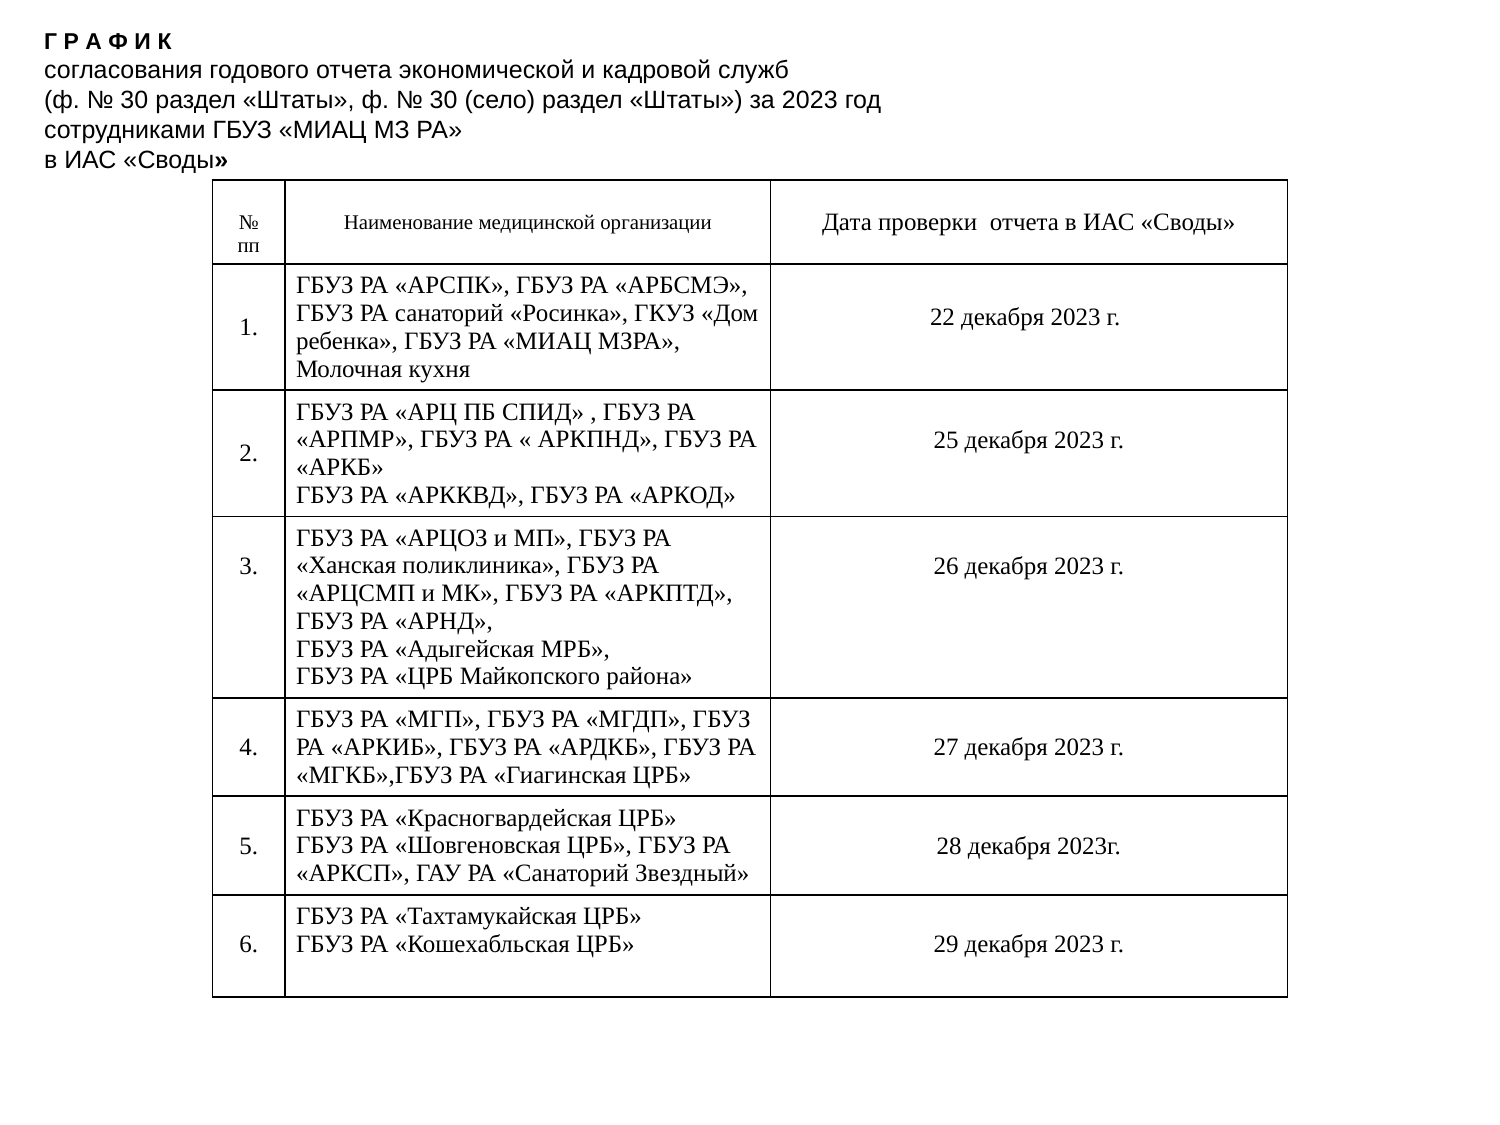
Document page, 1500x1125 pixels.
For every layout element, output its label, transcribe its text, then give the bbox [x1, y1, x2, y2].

table_cell 4. [213, 699, 284, 795]
table_cell 6. [213, 896, 284, 996]
table_cell ГБУЗ РА «АРЦОЗ и МП», ГБУЗ РА «Ханская поликлиника», ГБУЗ РА «АРЦСМП и МК», ГБУЗ РА «АРКПТД», ГБУЗ РА «АРНД», ГБУЗ РА «Адыгейская МРБ», ГБУЗ РА «ЦРБ Майкопского района» [286, 517, 770, 697]
table_cell ГБУЗ РА «Красногвардейская ЦРБ» ГБУЗ РА «Шовгеновская ЦРБ», ГБУЗ РА «АРКСП», ГАУ РА «Санаторий Звездный» [286, 797, 770, 894]
table_header Дата проверки отчета в ИАС «Своды» [771, 209, 1287, 263]
table_cell 5. [213, 797, 284, 894]
table_cell 2. [213, 391, 284, 516]
table_header Наименование медицинской организации [286, 209, 770, 263]
table_cell 27 декабря 2023 г. [771, 699, 1287, 795]
table_cell 3. [213, 517, 284, 697]
table_cell 25 декабря 2023 г. [771, 391, 1287, 516]
table_cell ГБУЗ РА «МГП», ГБУЗ РА «МГДП», ГБУЗ РА «АРКИБ», ГБУЗ РА «АРДКБ», ГБУЗ РА «МГКБ»,ГБУЗ РА «Гиагинская ЦРБ» [286, 699, 770, 795]
table_cell 28 декабря 2023г. [771, 797, 1287, 894]
table_cell ГБУЗ РА «АРСПК», ГБУЗ РА «АРБСМЭ», ГБУЗ РА санаторий «Росинка», ГКУЗ «Дом ребенка», ГБУЗ РА «МИАЦ МЗРА», Молочная кухня [286, 265, 770, 389]
table_cell ГБУЗ РА «Тахтамукайская ЦРБ» ГБУЗ РА «Кошехабльская ЦРБ» [286, 896, 770, 996]
table_header № пп [213, 209, 284, 263]
table_cell 29 декабря 2023 г. [771, 896, 1287, 996]
table_cell ГБУЗ РА «АРЦ ПБ СПИД» , ГБУЗ РА «АРПМР», ГБУЗ РА « АРКПНД», ГБУЗ РА «АРКБ» ГБУЗ РА «АРККВД», ГБУЗ РА «АРКОД» [286, 391, 770, 516]
table_cell 26 декабря 2023 г. [771, 517, 1287, 697]
table_cell 22 декабря 2023 г. [771, 265, 1287, 389]
text_box Г Р А Ф И К согласования годового отчета экономической и кадровой служб (ф. № 30 раздел «Штаты», ф. № 30 (село) раздел «Штаты») за 2023 год сотрудниками ГБУЗ «МИАЦ МЗ РА» в ИАС «Своды» [29, 1, 1435, 209]
table_cell 1. [213, 265, 284, 389]
